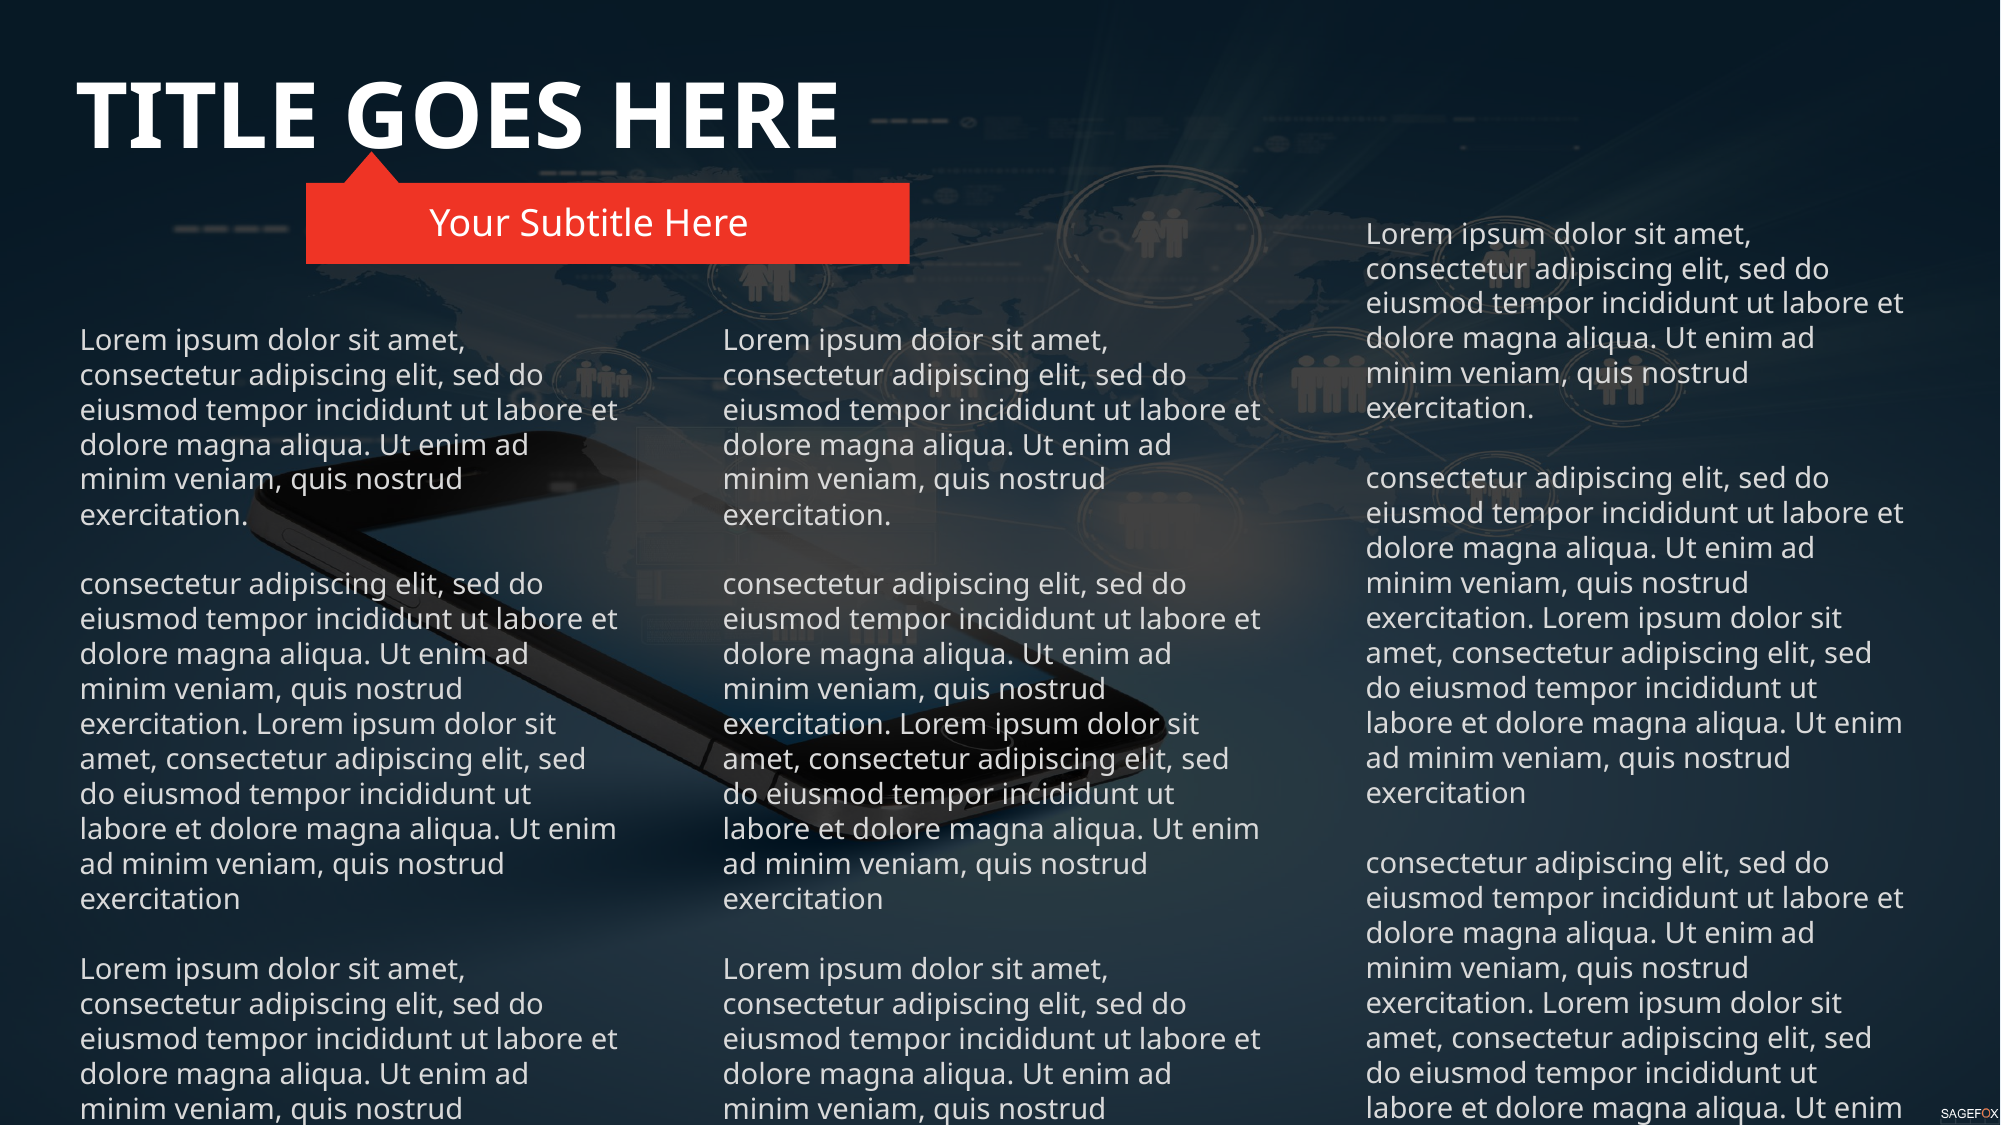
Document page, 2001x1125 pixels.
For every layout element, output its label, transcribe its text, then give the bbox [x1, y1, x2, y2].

text_box TITLE GOES HERE [60, 49, 965, 175]
text_box Lorem ipsum dolor sit amet, consectetur adipiscing elit, sed do eiusmod tempor incididunt ut labore et dolore magna aliqua. Ut enim ad minim veniam, quis nostrud exercitation. consectetur adipiscing elit, sed do eiusmod tempor incididunt ut labore et dolore magna aliqua. Ut enim ad minim veniam, quis nostrud exercitation. Lorem ipsum dolor sit amet, consectetur adipiscing elit, sed do eiusmod tempor incididunt ut labore et dolore magna aliqua. Ut enim ad minim veniam, quis nostrud exercitation consectetur adipiscing elit, sed do eiusmod tempor incididunt ut labore et dolore magna aliqua. Ut enim ad minim veniam, quis nostrud exercitation. Lorem ipsum dolor sit amet, consectetur adipiscing elit, sed do eiusmod tempor incididunt ut labore et dolore magna aliqua. Ut enim ad minim veniam, quis nostrud exercitation [1350, 207, 1921, 1125]
text_box Lorem ipsum dolor sit amet, consectetur adipiscing elit, sed do eiusmod tempor incididunt ut labore et dolore magna aliqua. Ut enim ad minim veniam, quis nostrud exercitation. consectetur adipiscing elit, sed do eiusmod tempor incididunt ut labore et dolore magna aliqua. Ut enim ad minim veniam, quis nostrud exercitation. Lorem ipsum dolor sit amet, consectetur adipiscing elit, sed do eiusmod tempor incididunt ut labore et dolore magna aliqua. Ut enim ad minim veniam, quis nostrud exercitation Lorem ipsum dolor sit amet, consectetur adipiscing elit, sed do eiusmod tempor incididunt ut labore et dolore magna aliqua. Ut enim ad minim veniam, quis nostrud exercitation [707, 313, 1278, 1125]
picture [0, 0, 2001, 1125]
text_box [306, 151, 910, 264]
text_box Lorem ipsum dolor sit amet, consectetur adipiscing elit, sed do eiusmod tempor incididunt ut labore et dolore magna aliqua. Ut enim ad minim veniam, quis nostrud exercitation. consectetur adipiscing elit, sed do eiusmod tempor incididunt ut labore et dolore magna aliqua. Ut enim ad minim veniam, quis nostrud exercitation. Lorem ipsum dolor sit amet, consectetur adipiscing elit, sed do eiusmod tempor incididunt ut labore et dolore magna aliqua. Ut enim ad minim veniam, quis nostrud exercitation Lorem ipsum dolor sit amet, consectetur adipiscing elit, sed do eiusmod tempor incididunt ut labore et dolore magna aliqua. Ut enim ad minim veniam, quis nostrud exercitation. [64, 313, 635, 1125]
